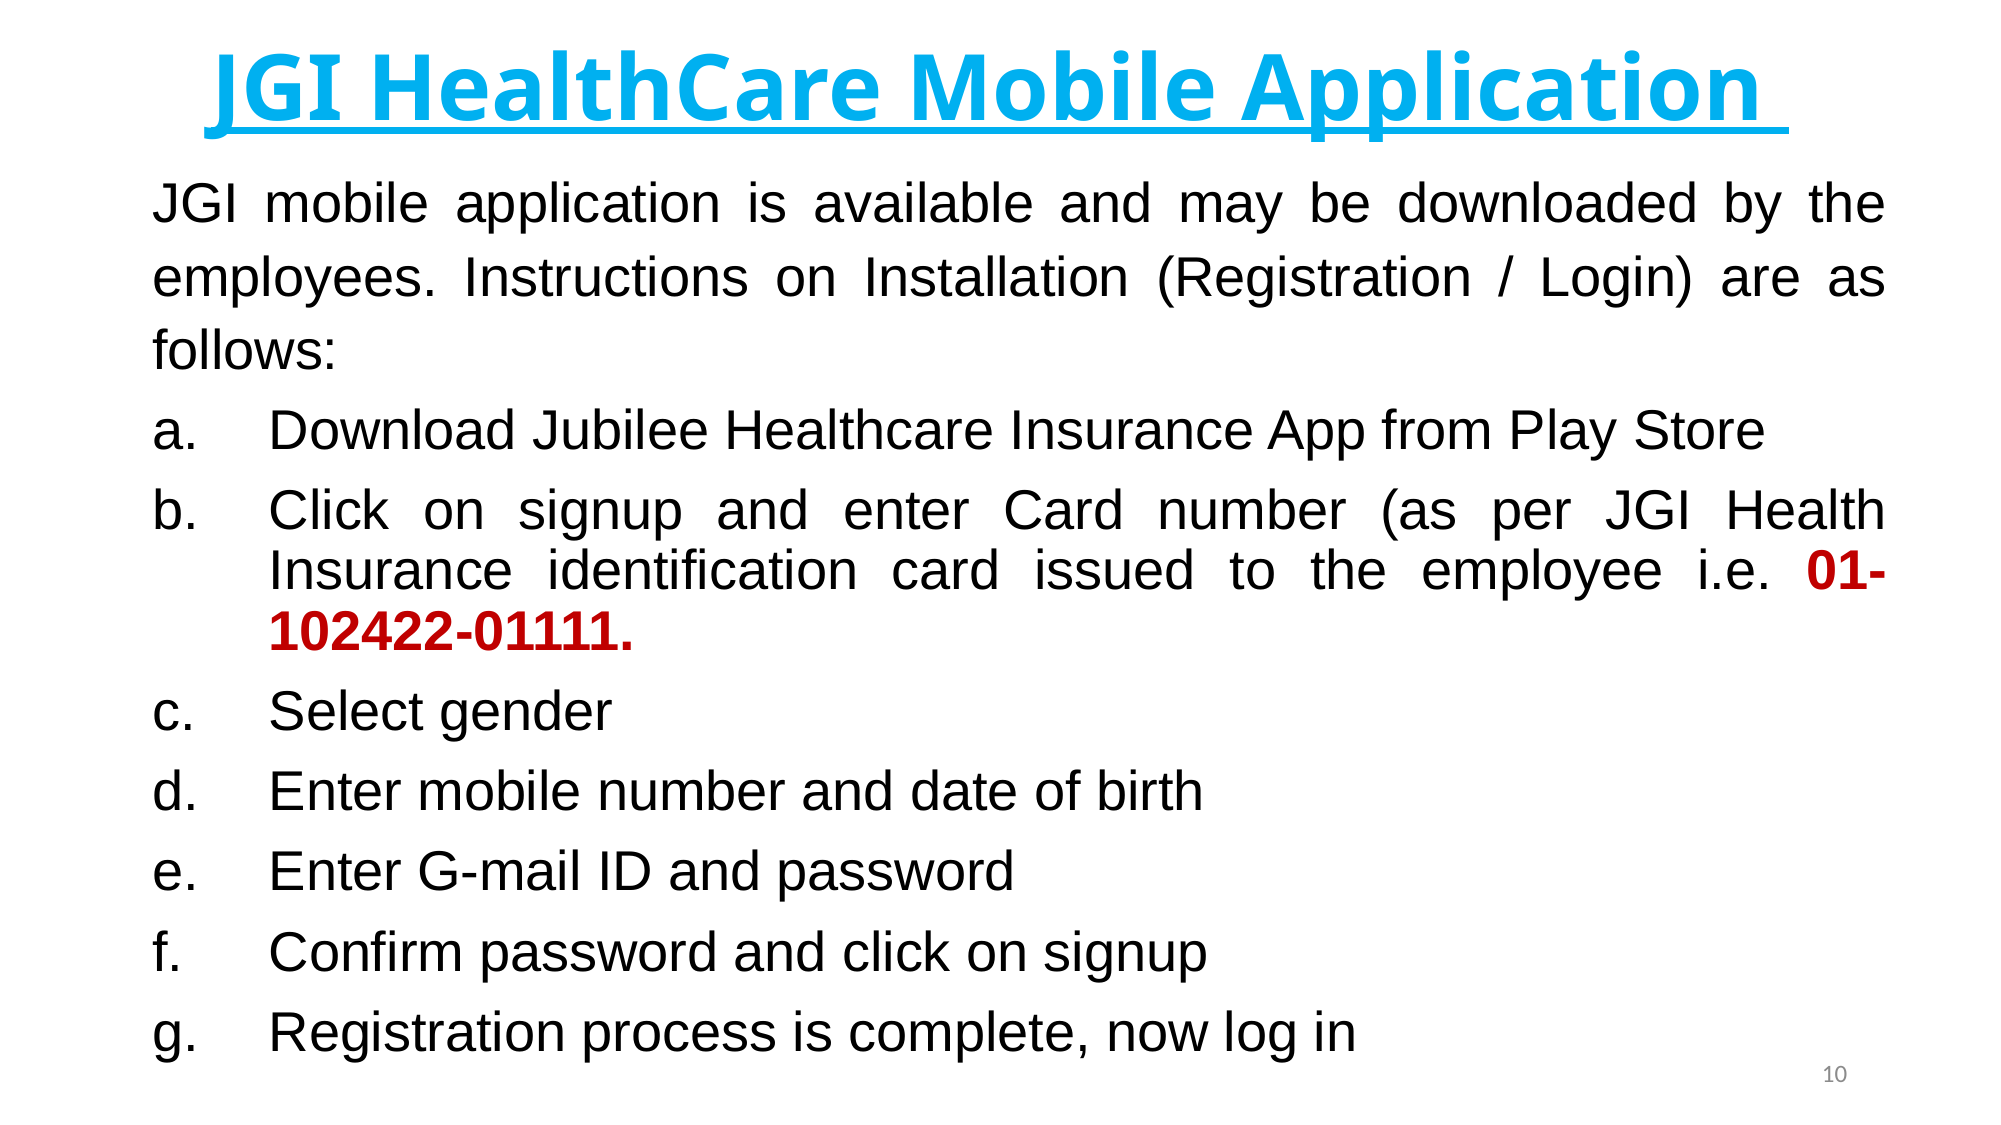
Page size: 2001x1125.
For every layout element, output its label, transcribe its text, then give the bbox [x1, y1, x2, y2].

slide_number 10 [1412, 1042, 1863, 1103]
list JGI mobile application is available and may be downloaded by the employees. Instructions on Installation (Registration / Login) are as follows: a. Download Jubilee Healthcare Insurance App from Play Store b. Click on signup and enter Card number (as per JGI Health Insurance identification card issued to the employee i.e. 01-102422-01111. c. Select gender d. Enter mobile number and date of birth e. Enter G-mail ID and password Confirm password and click on signup Registration process is complete, now log in [137, 152, 1903, 1079]
title JGI HealthCare Mobile Application [137, 21, 1863, 152]
